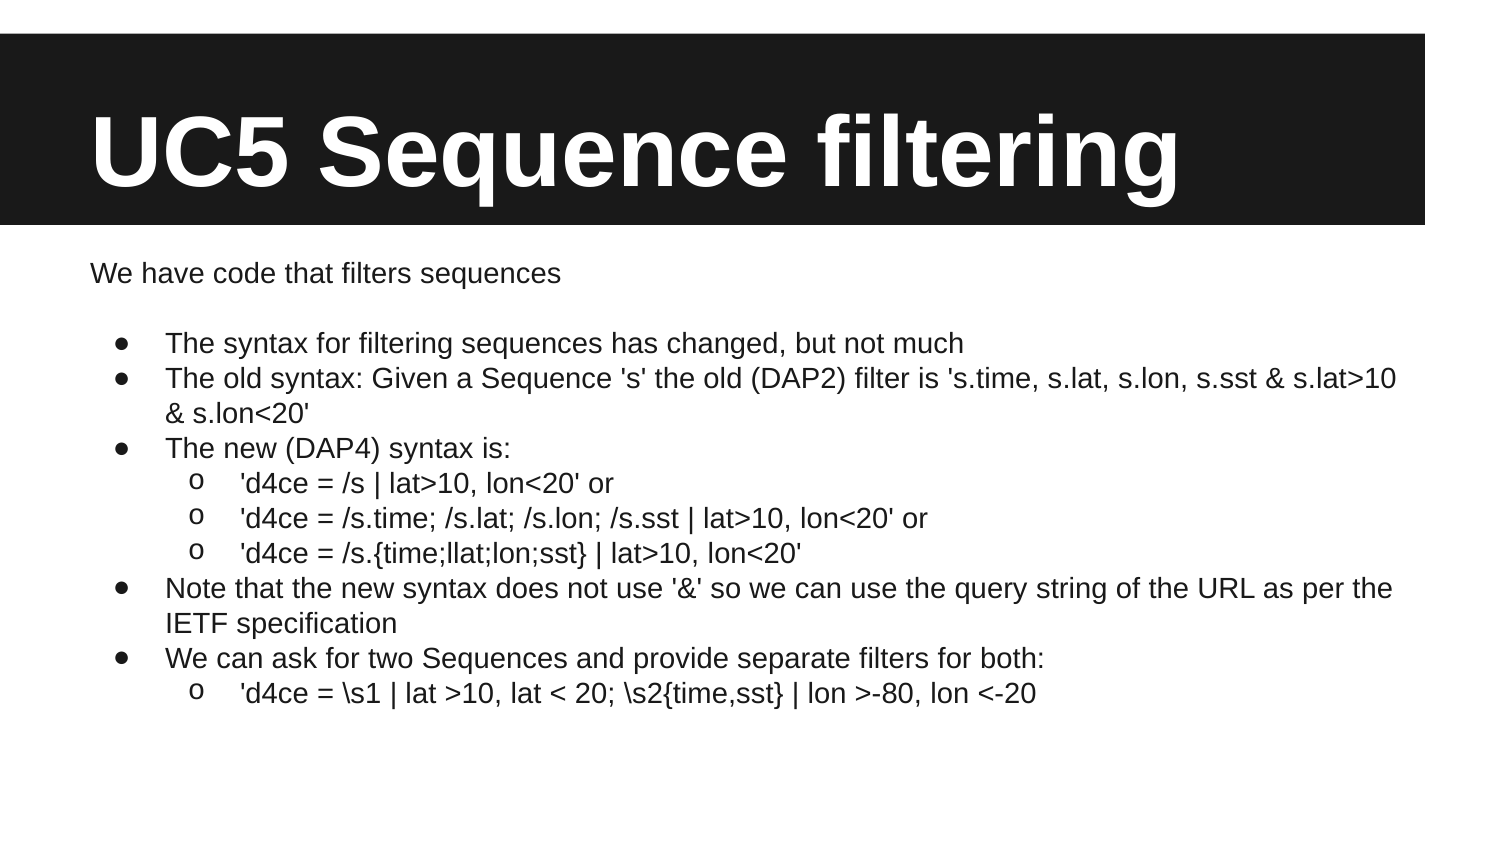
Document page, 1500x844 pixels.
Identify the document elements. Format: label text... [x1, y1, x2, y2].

title UC5 Sequence filtering [75, 33, 1425, 221]
list We have code that filters sequences The syntax for filtering sequences has changed, but not much The old syntax: Given a Sequence 's' the old (DAP2) filter is 's.time, s.lat, s.lon, s.sst & s.lat>10 & s.lon<20' The new (DAP4) syntax is: 'd4ce = /s | lat>10, lon<20' or 'd4ce = /s.time; /s.lat; /s.lon; /s.sst | lat>10, lon<20' or 'd4ce = /s.{time;llat;lon;sst} | lat>10, lon<20' Note that the new syntax does not use '&' so we can use the query string of the URL as per the IETF specification We can ask for two Sequences and provide separate filters for both: 'd4ce = \s1 | lat >10, lat < 20; \s2{time,sst} | lon >-80, lon <-20 [75, 239, 1425, 808]
